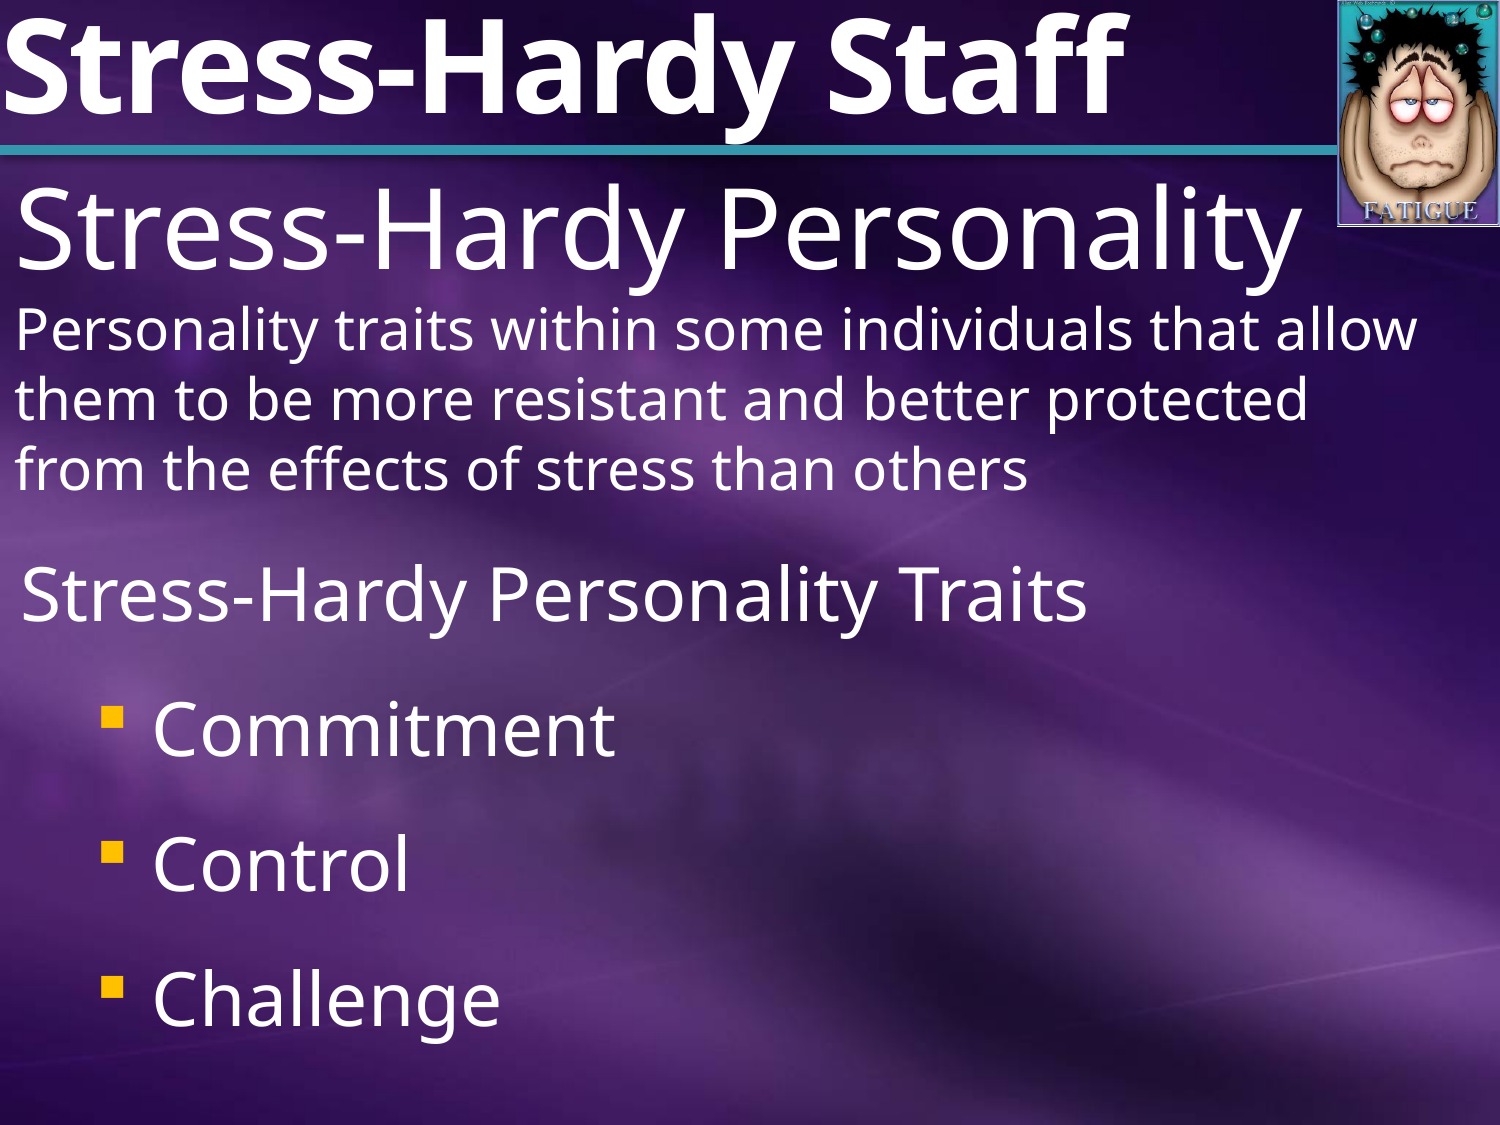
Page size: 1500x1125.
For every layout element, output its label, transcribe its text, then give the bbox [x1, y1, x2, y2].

title Stress-Hardy Staff [0, 0, 1337, 144]
text_box Stress-Hardy Personality Personality traits within some individuals that allow them to be more resistant and better protected from the effects of stress than others Stress-Hardy Personality Traits Commitment Control Challenge [0, 159, 1450, 1125]
picture [0, 0, 1500, 1125]
